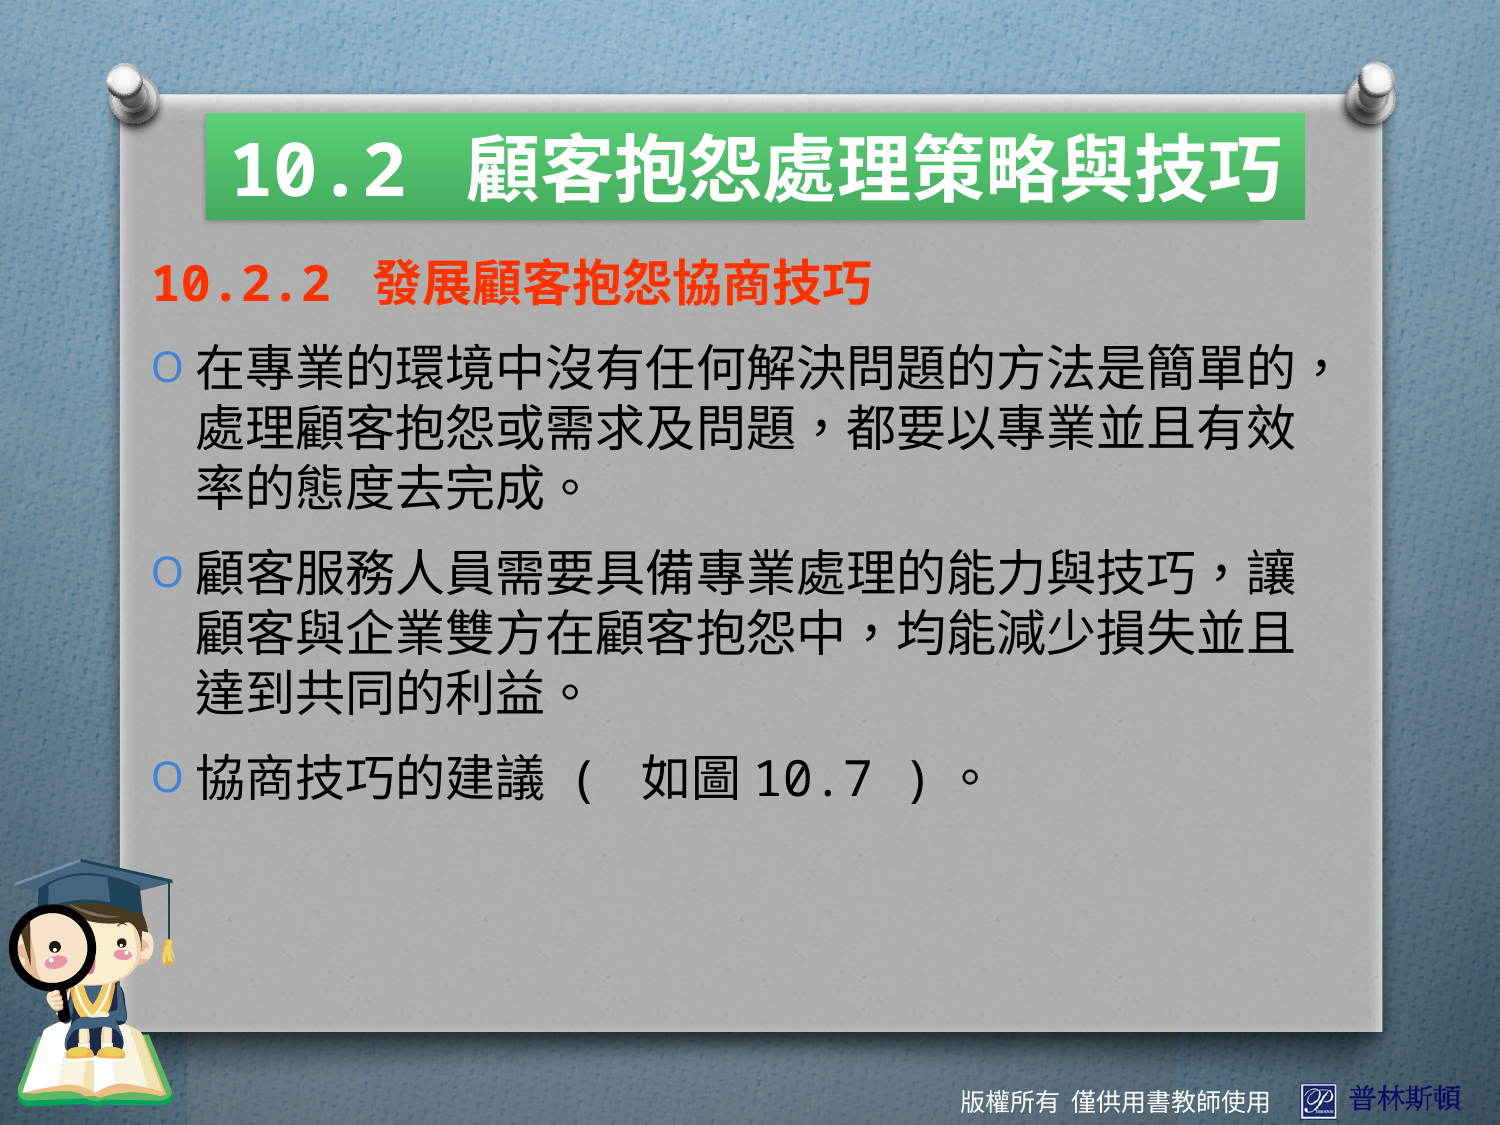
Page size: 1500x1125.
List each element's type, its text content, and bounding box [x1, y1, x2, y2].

picture [75, 29, 198, 153]
list 10.2.2 發展顧客抱怨協商技巧 在專業的環境中沒有任何解決問題的方法是簡單的，處理顧客抱怨或需求及問題，都要以專業並且有效率的態度去完成。 顧客服務人員需要具備專業處理的能力與技巧，讓顧客與企業雙方在顧客抱怨中，均能減少損失並且達到共同的利益。 協商技巧的建議 ( 如圖10.7 )。 [135, 243, 1353, 1012]
text_box 10.2 顧客抱怨處理策略與技巧 [206, 113, 1306, 220]
picture [1317, 35, 1439, 156]
picture [1300, 1071, 1482, 1125]
